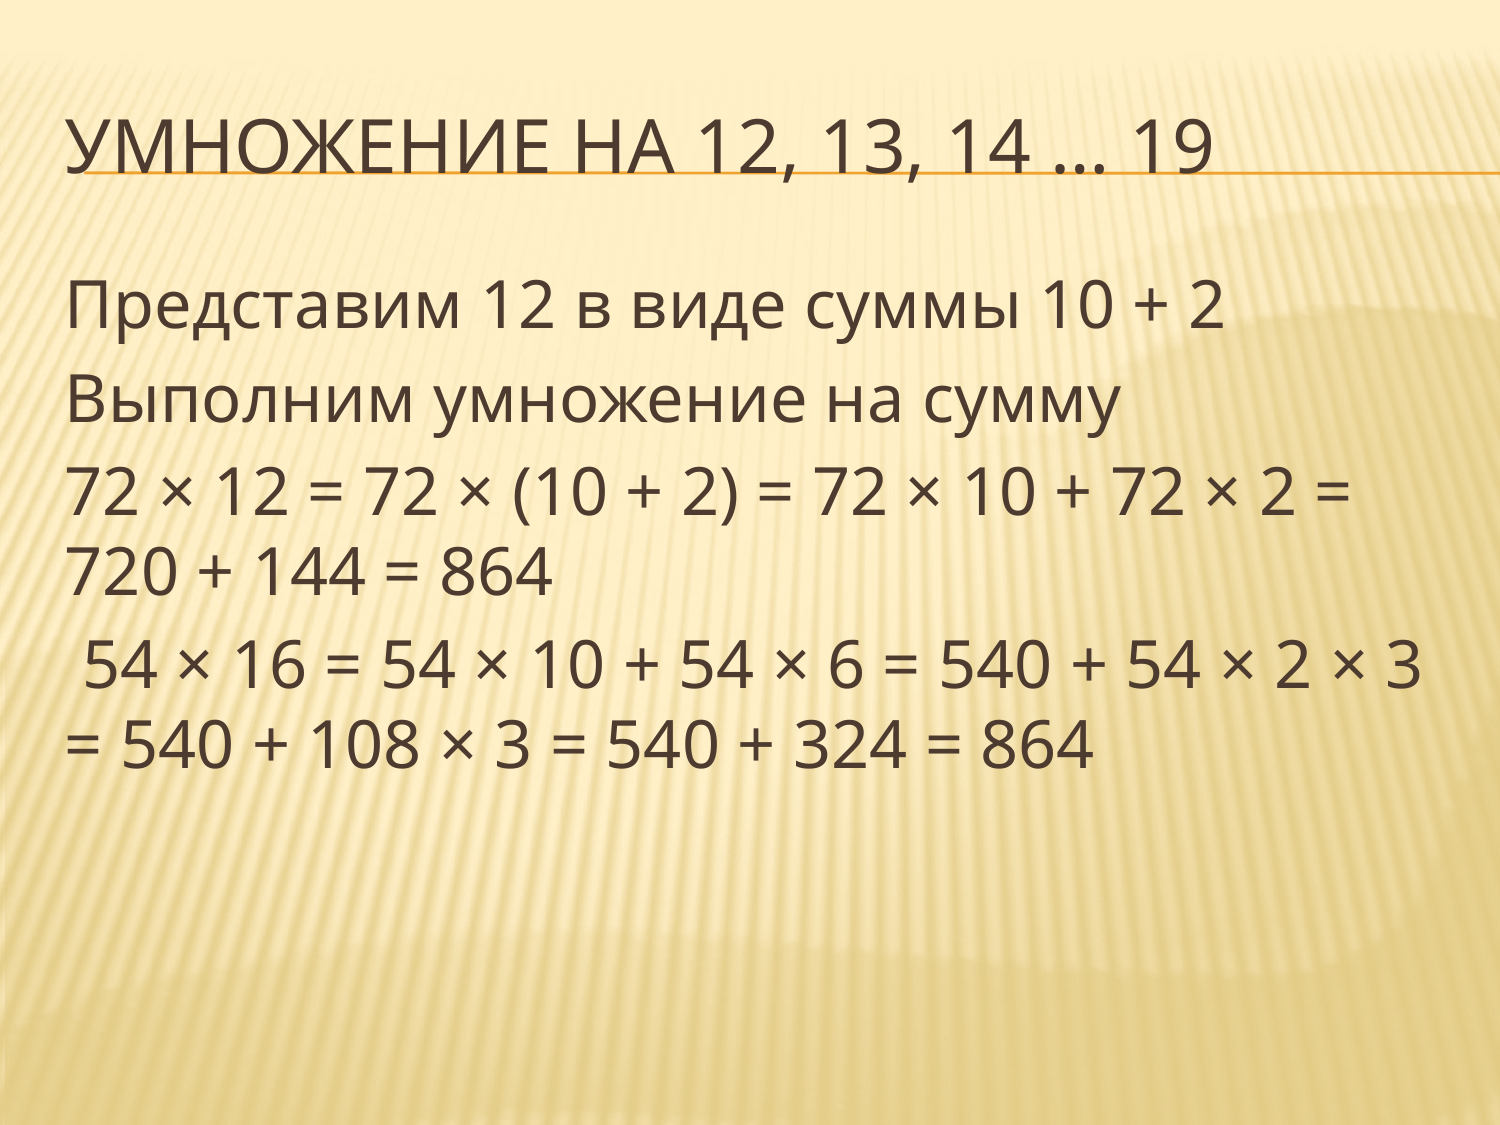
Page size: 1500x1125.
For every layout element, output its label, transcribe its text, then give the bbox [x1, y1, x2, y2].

title Умножение на 12, 13, 14 … 19 [50, 75, 1475, 213]
list Представим 12 в виде суммы 10 + 2 Выполним умножение на сумму 72 × 12 = 72 × (10 + 2) = 72 × 10 + 72 × 2 = 720 + 144 = 864 54 × 16 = 54 × 10 + 54 × 6 = 540 + 54 × 2 × 3 = 540 + 108 × 3 = 540 + 324 = 864 [50, 254, 1475, 998]
